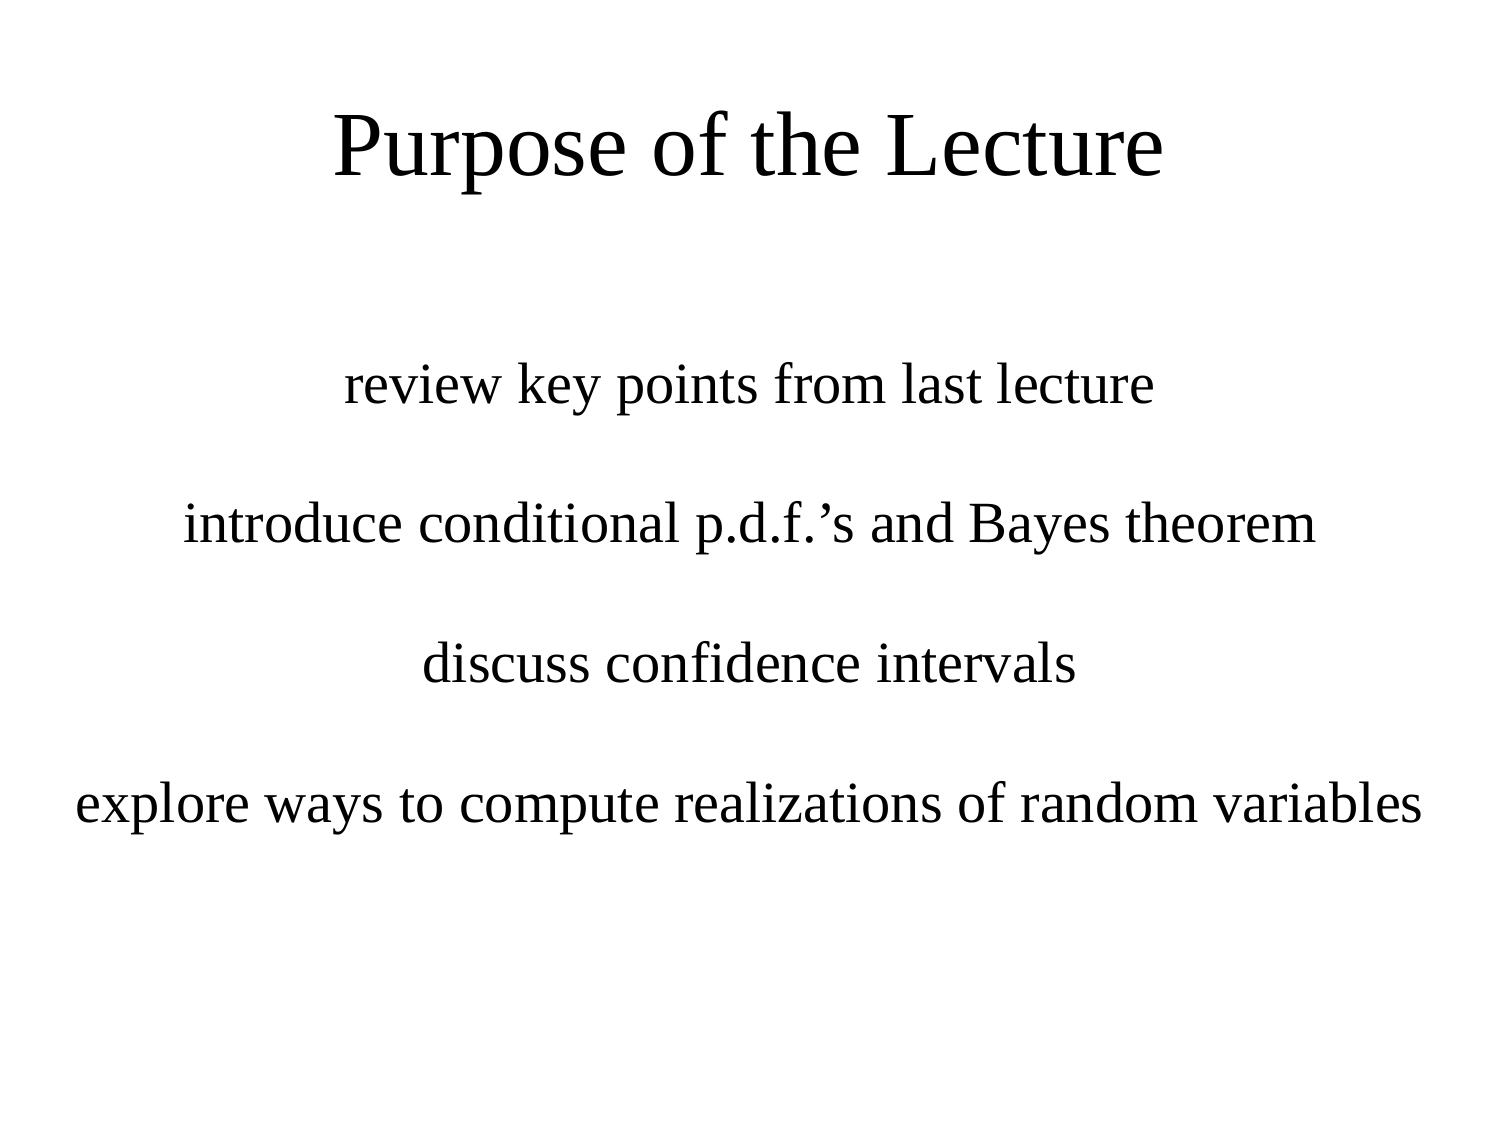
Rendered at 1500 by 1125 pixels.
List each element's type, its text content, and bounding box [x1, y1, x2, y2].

text_box review key points from last lecture introduce conditional p.d.f.’s and Bayes theorem discuss confidence intervals explore ways to compute realizations of random variables [0, 337, 1500, 850]
title Purpose of the Lecture [75, 45, 1425, 233]
